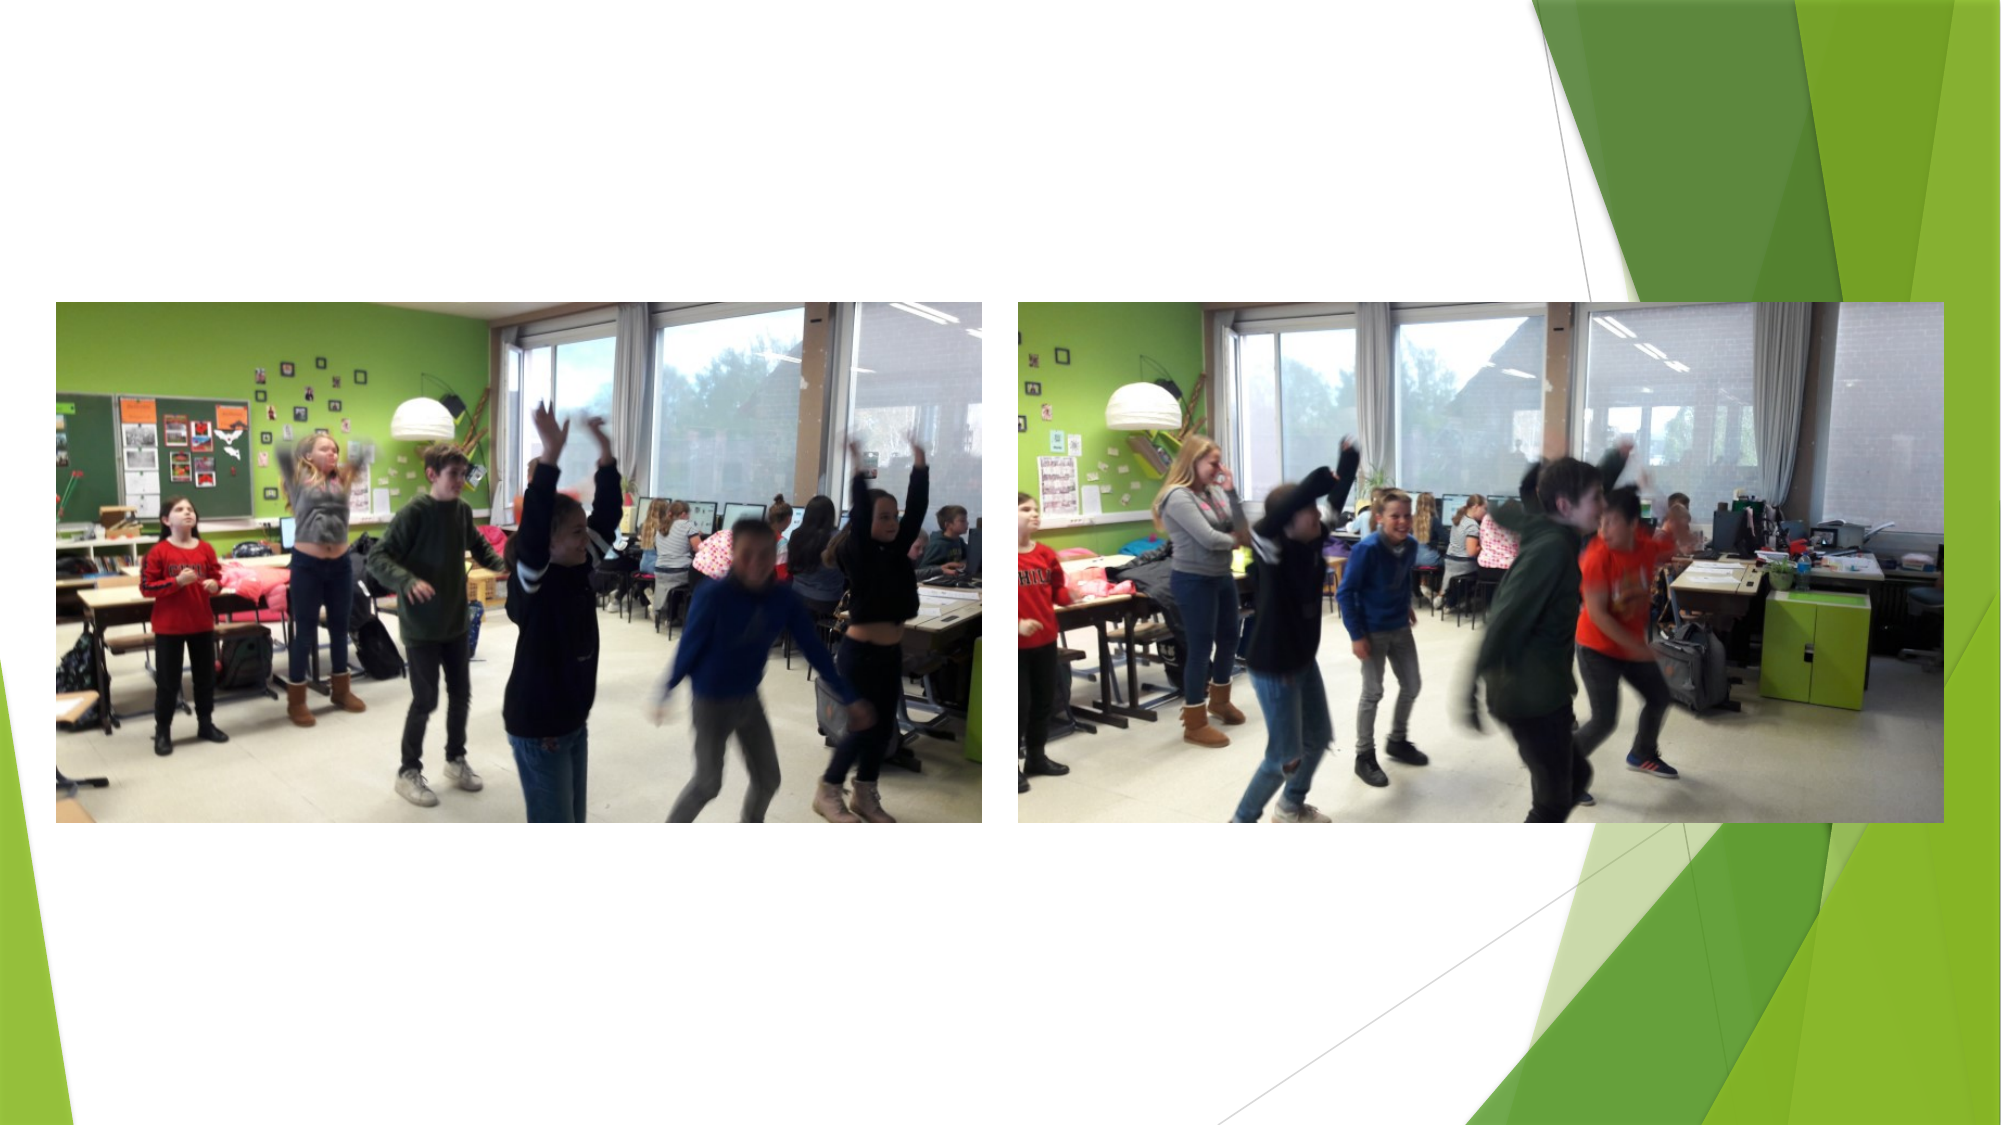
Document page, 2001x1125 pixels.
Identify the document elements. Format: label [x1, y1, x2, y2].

picture [55, 301, 982, 824]
picture [1018, 301, 1945, 824]
